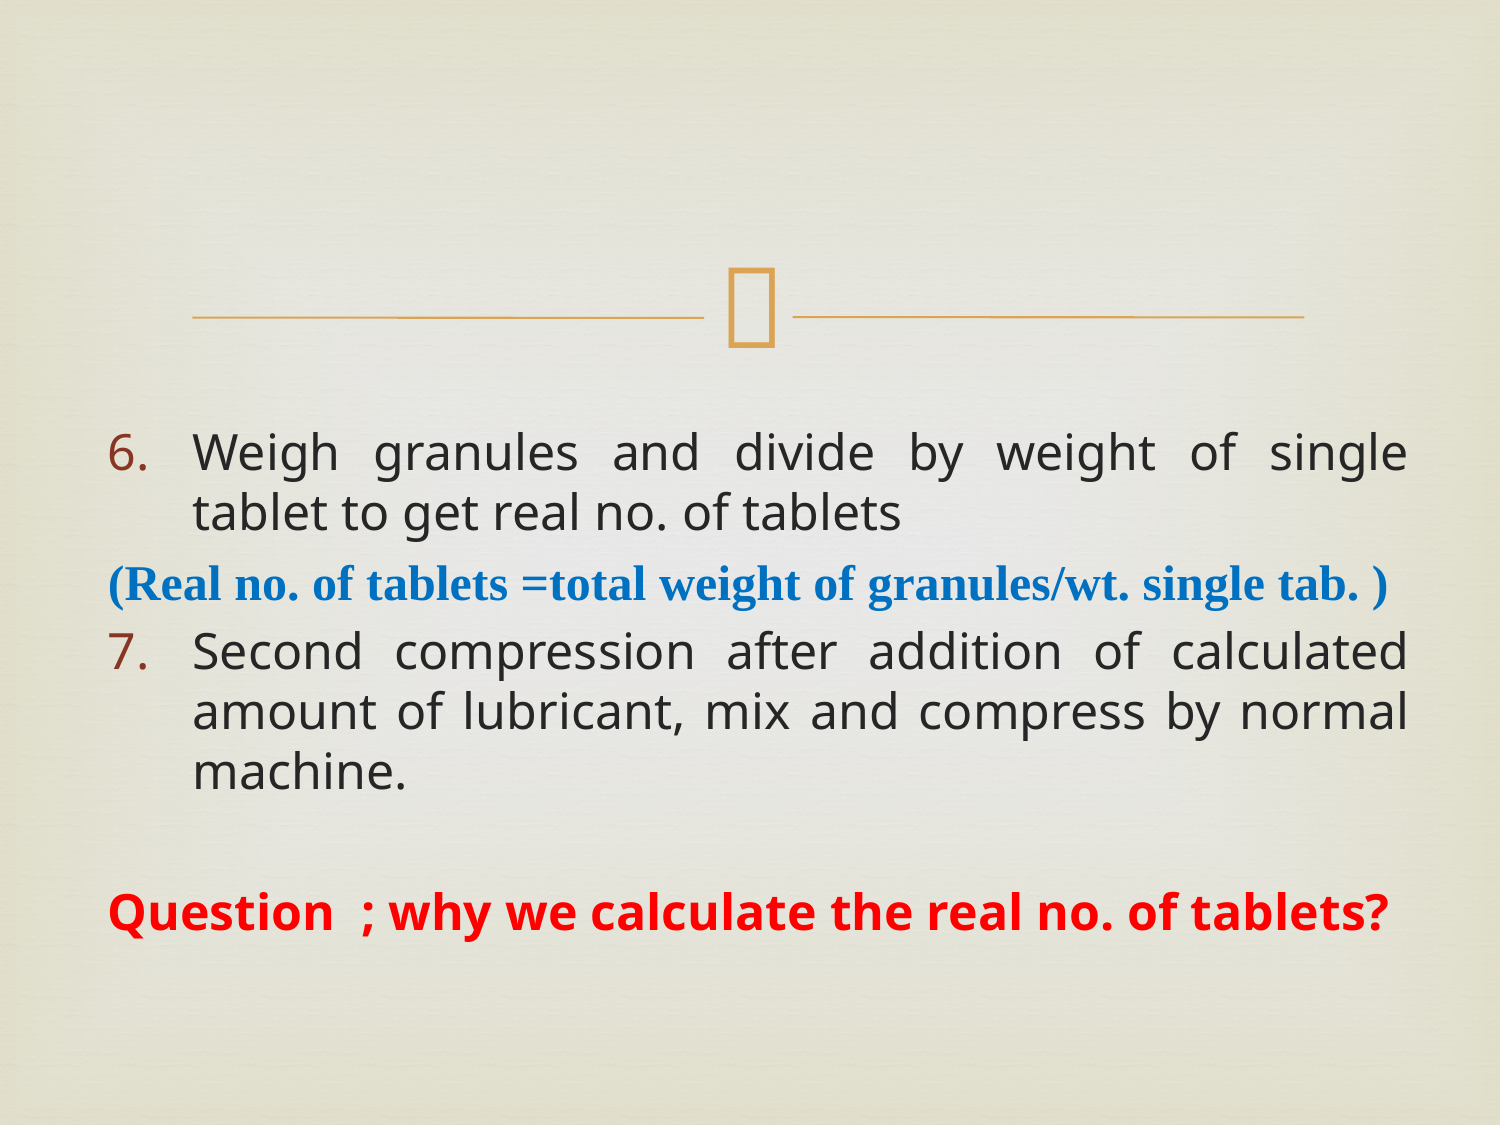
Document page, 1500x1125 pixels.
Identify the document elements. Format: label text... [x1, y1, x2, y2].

list Weigh granules and divide by weight of single tablet to get real no. of tablets (Real no. of tablets =total weight of granules/wt. single tab. ) Second compression after addition of calculated amount of lubricant, mix and compress by normal machine. Question ; why we calculate the real no. of tablets? [75, 412, 1425, 986]
